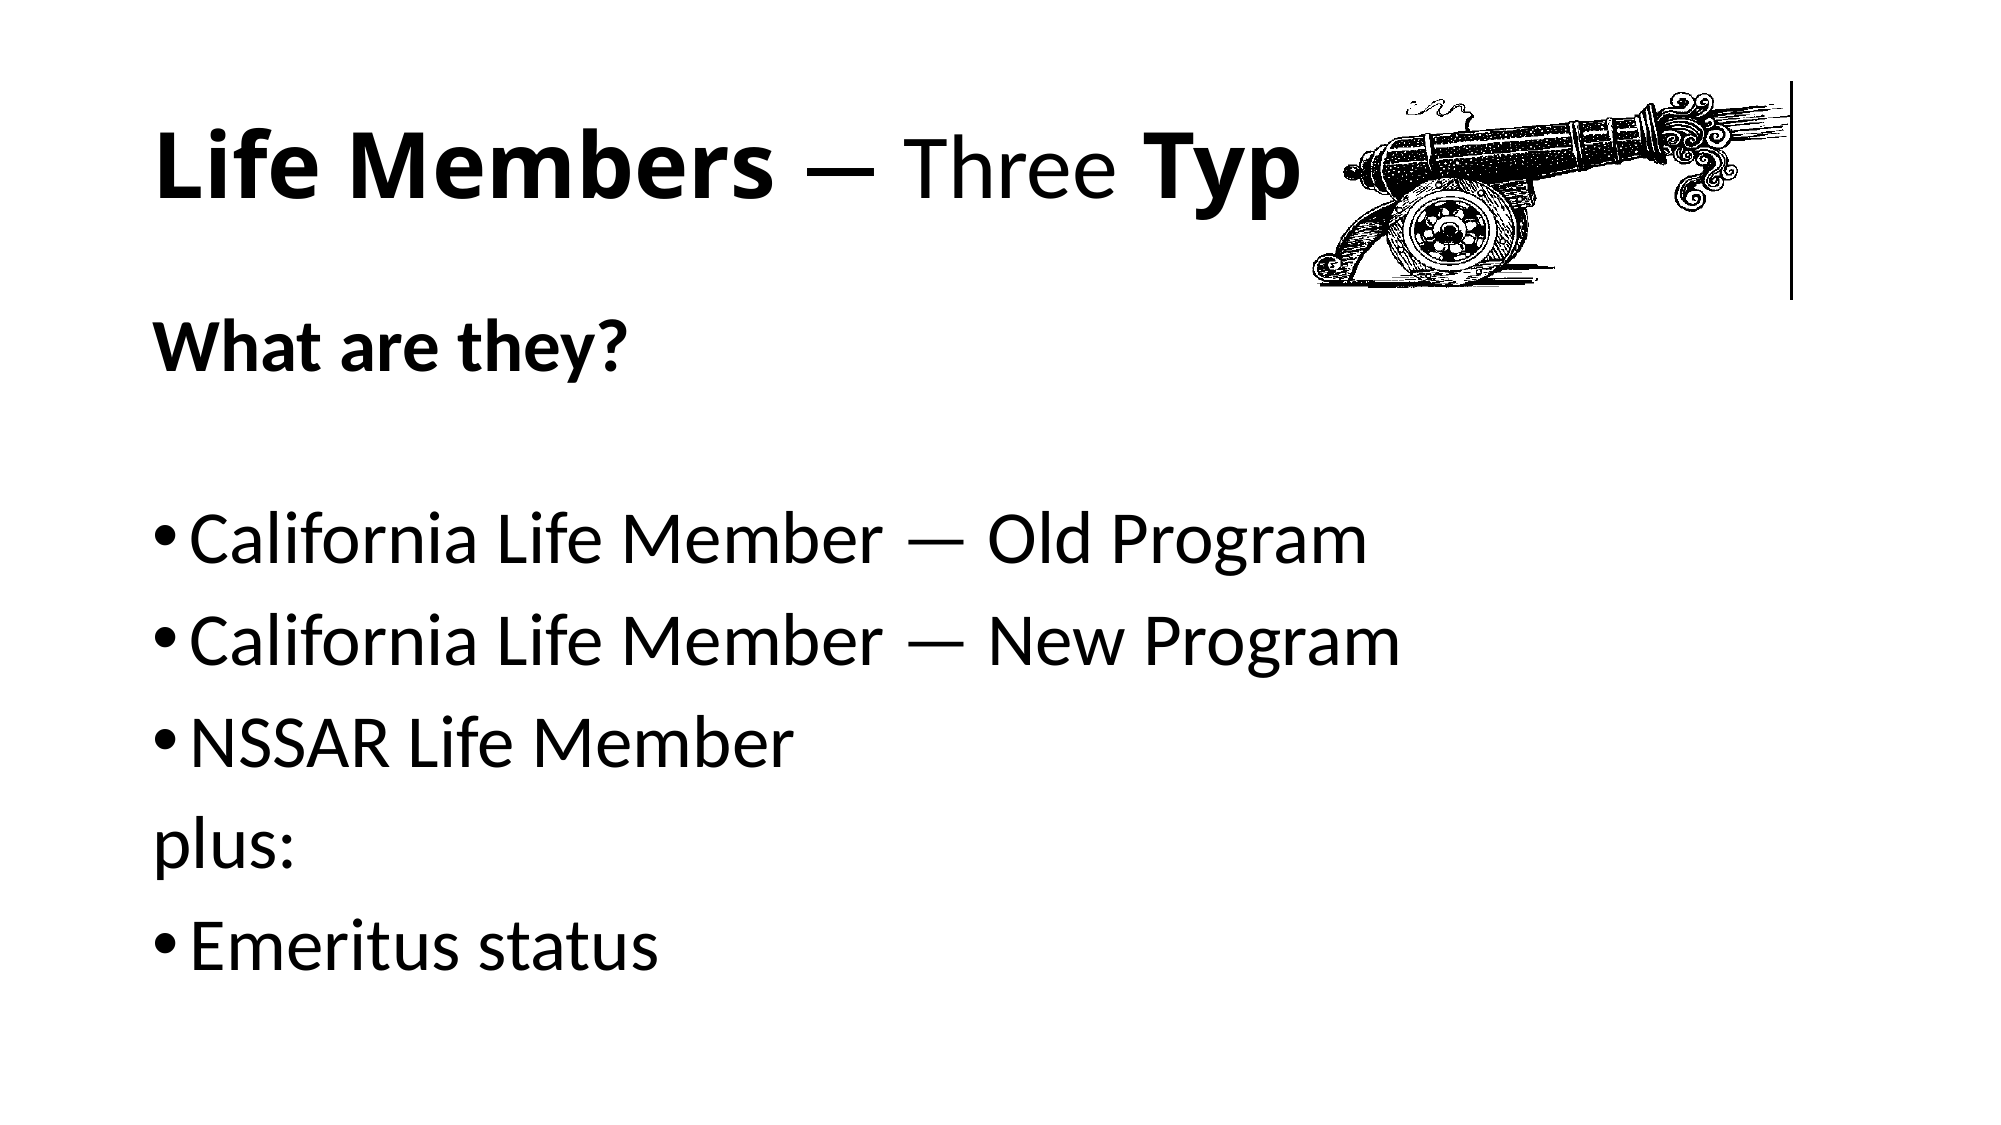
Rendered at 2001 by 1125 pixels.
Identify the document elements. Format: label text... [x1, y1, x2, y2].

picture [1307, 81, 1793, 300]
list What are they? California Life Member — Old Program California Life Member — New Program NSSAR Life Member plus: Emeritus status [137, 299, 1863, 1014]
title Life Members — Three Types [137, 59, 1863, 278]
